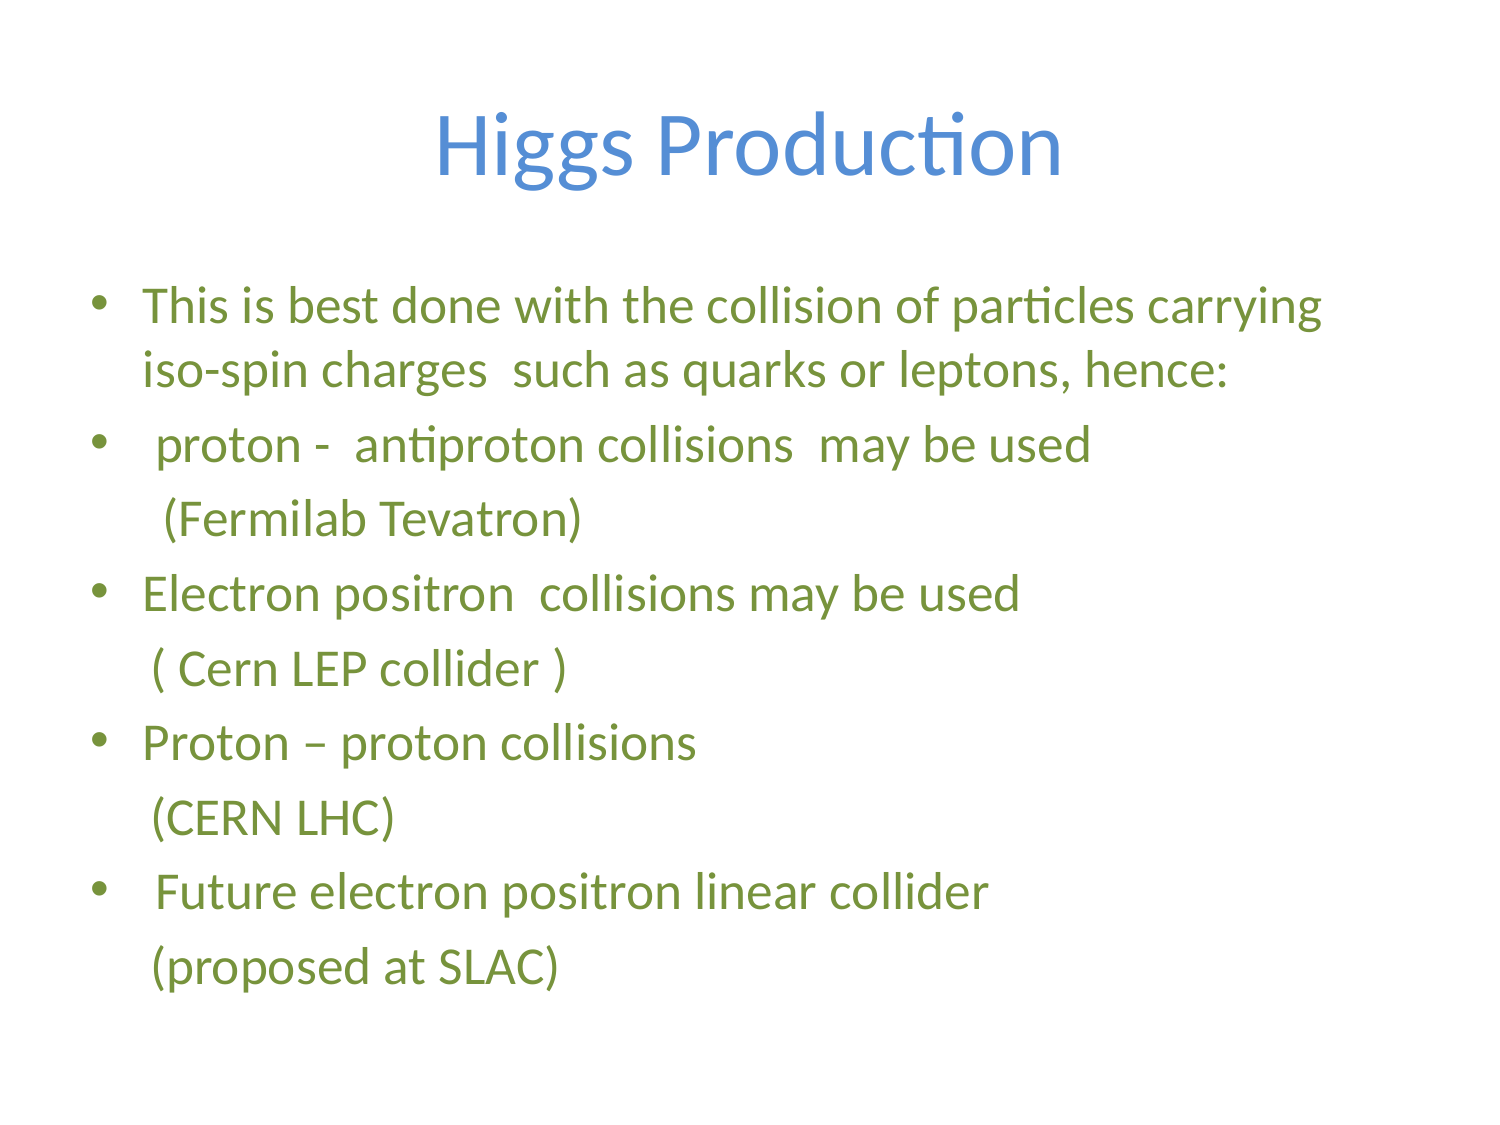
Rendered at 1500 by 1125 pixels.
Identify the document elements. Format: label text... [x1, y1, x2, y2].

list This is best done with the collision of particles carrying iso-spin charges such as quarks or leptons, hence: proton - antiproton collisions may be used (Fermilab Tevatron) Electron positron collisions may be used ( Cern LEP collider ) Proton – proton collisions (CERN LHC) Future electron positron linear collider (proposed at SLAC) [75, 262, 1425, 1005]
title Higgs Production [75, 45, 1425, 233]
